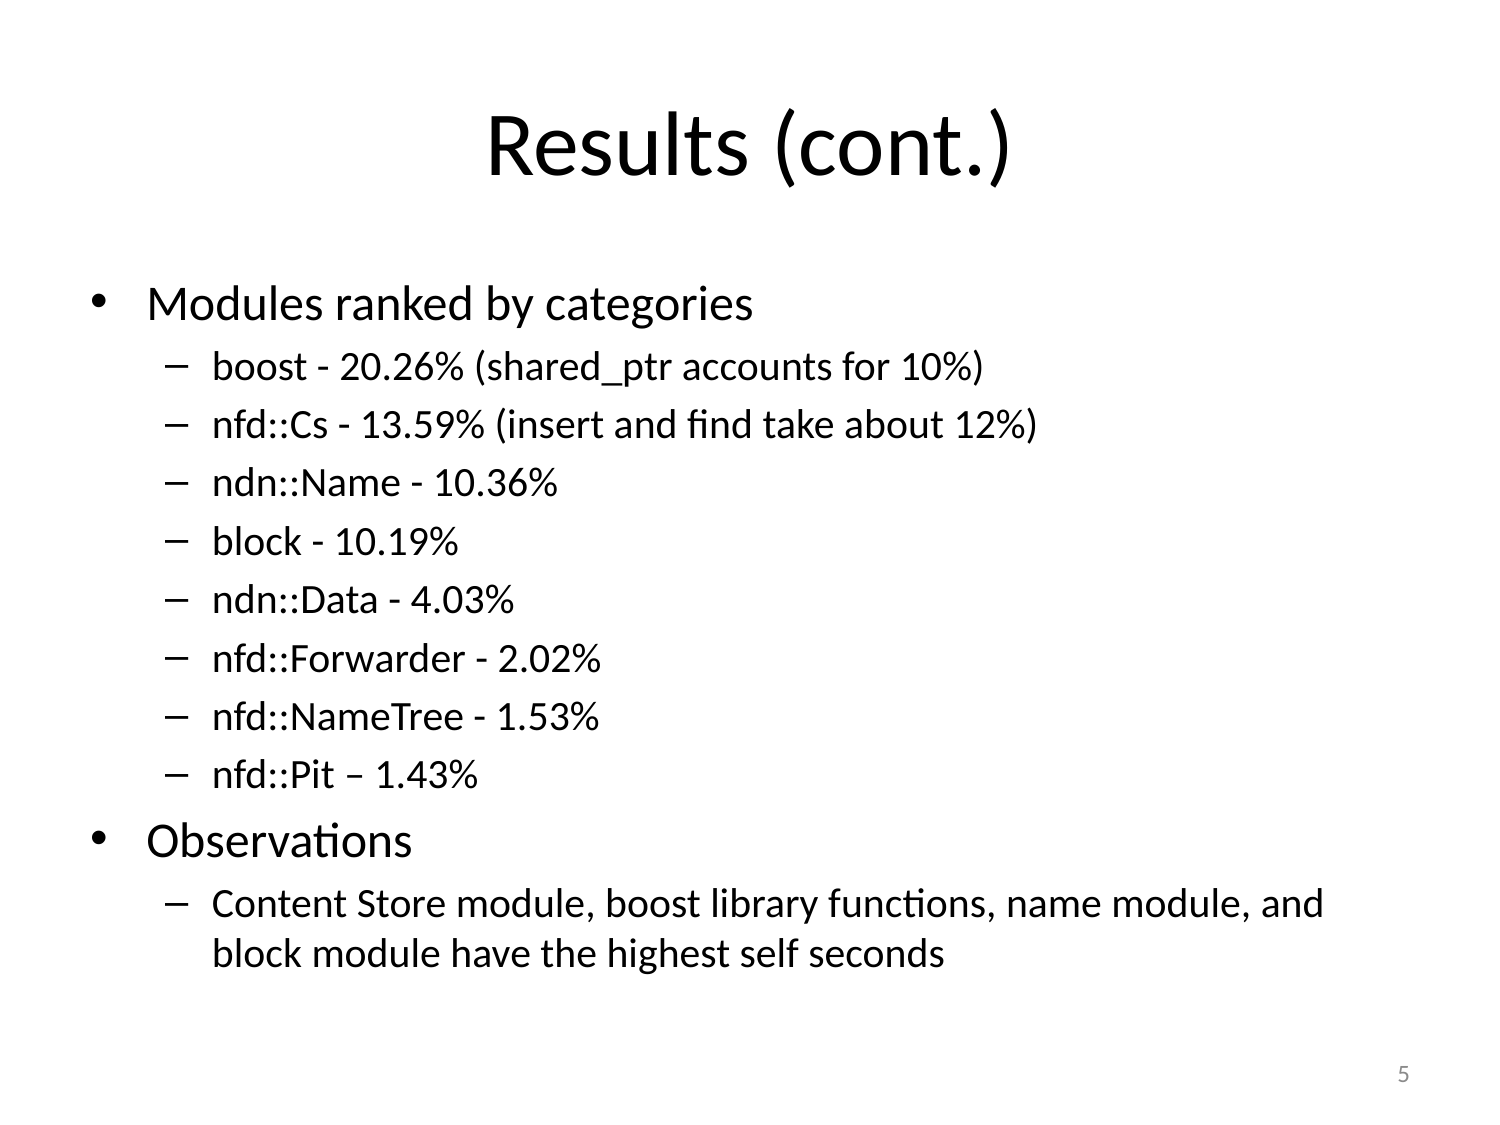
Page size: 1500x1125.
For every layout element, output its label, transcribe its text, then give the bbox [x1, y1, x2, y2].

slide_number 5 [1074, 1042, 1425, 1103]
list Modules ranked by categories boost - 20.26% (shared_ptr accounts for 10%) nfd::Cs - 13.59% (insert and find take about 12%) ndn::Name - 10.36% block - 10.19% ndn::Data - 4.03% nfd::Forwarder - 2.02% nfd::NameTree - 1.53% nfd::Pit – 1.43% Observations Content Store module, boost library functions, name module, and block module have the highest self seconds [75, 262, 1425, 1005]
title Results (cont.) [75, 45, 1425, 233]
